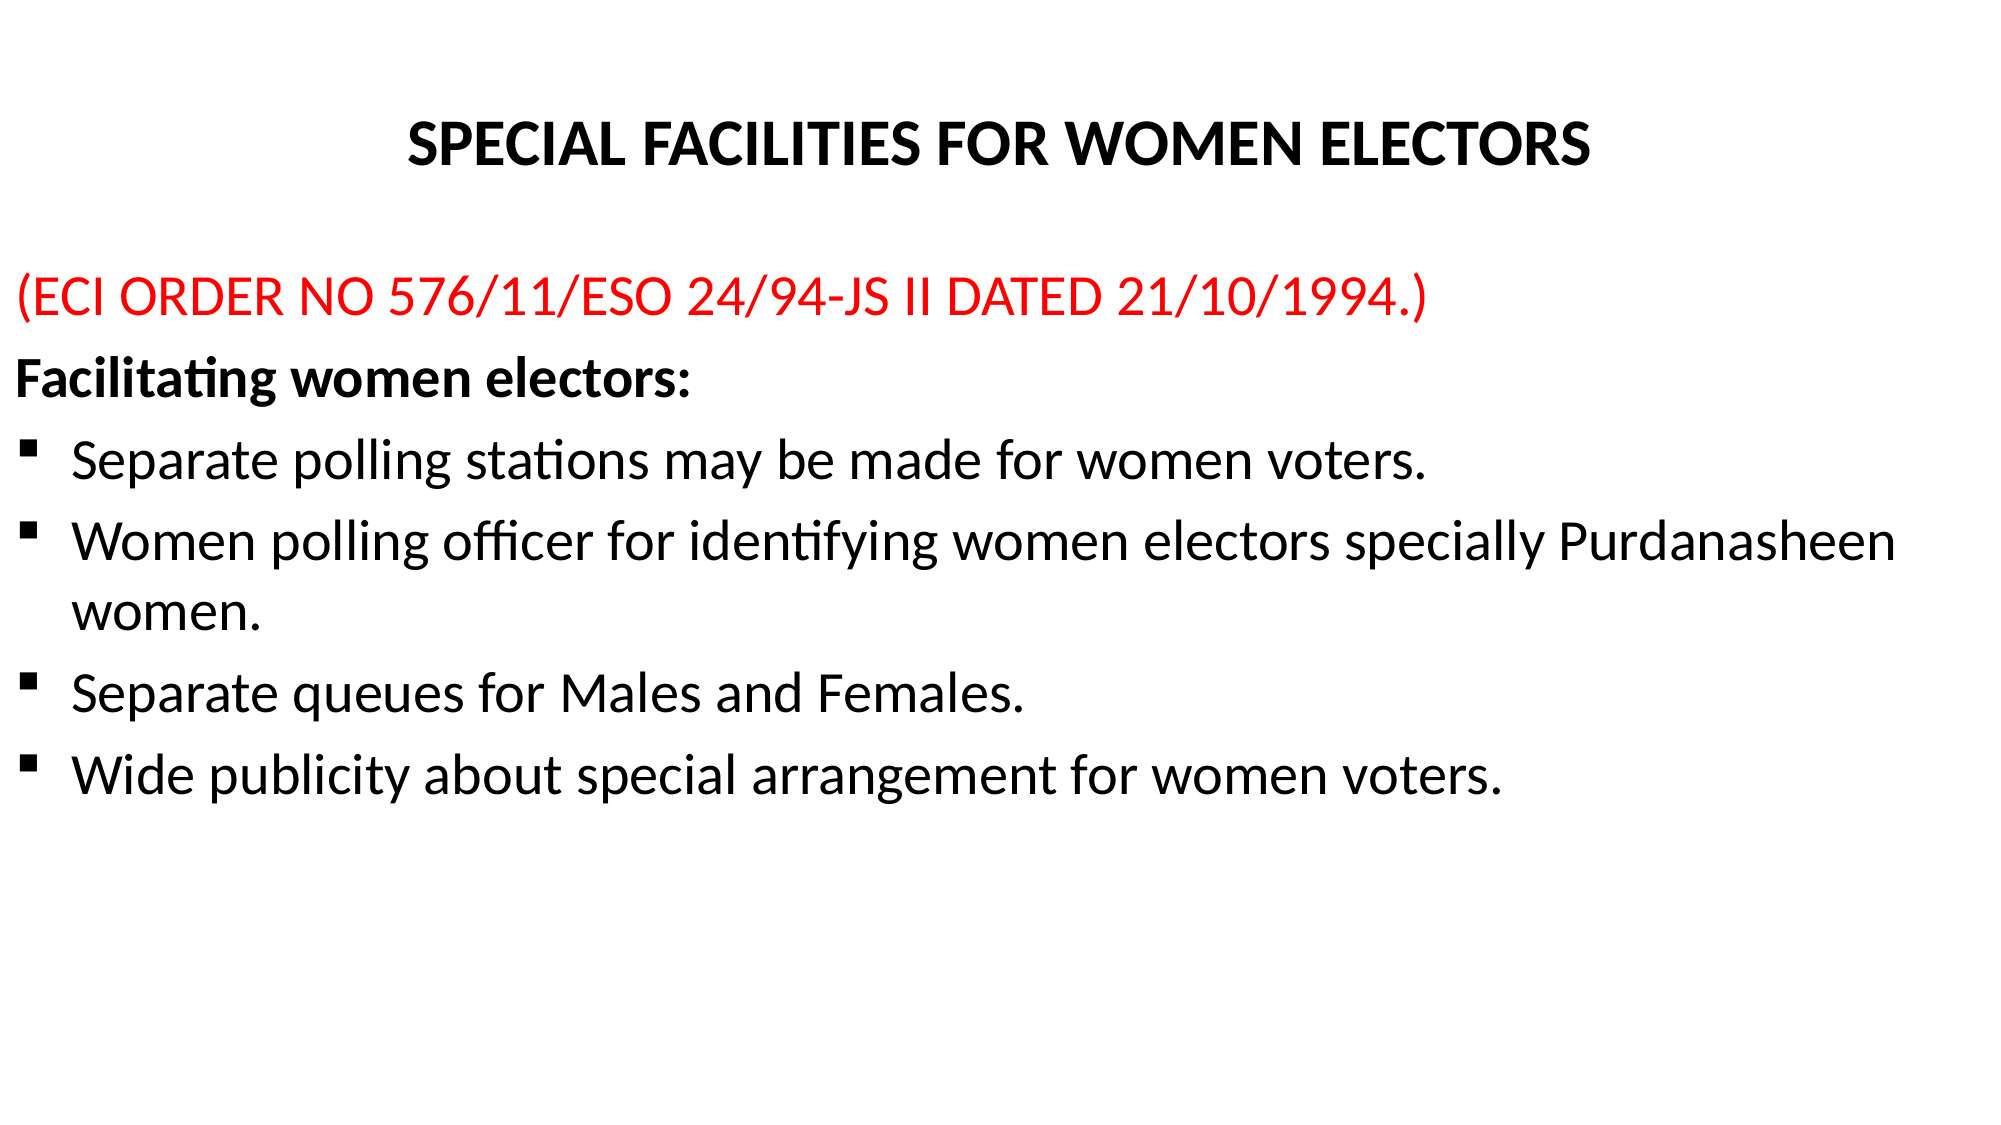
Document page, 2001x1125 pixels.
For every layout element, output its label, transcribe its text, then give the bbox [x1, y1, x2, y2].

list (ECI ORDER NO 576/11/ESO 24/94-JS II DATED 21/10/1994.) Facilitating women electors: Separate polling stations may be made for women voters. Women polling officer for identifying women electors specially Purdanasheen women. Separate queues for Males and Females. Wide publicity about special arrangement for women voters. [0, 249, 2000, 887]
title SPECIAL FACILITIES FOR WOMEN ELECTORS [99, 45, 1900, 233]
